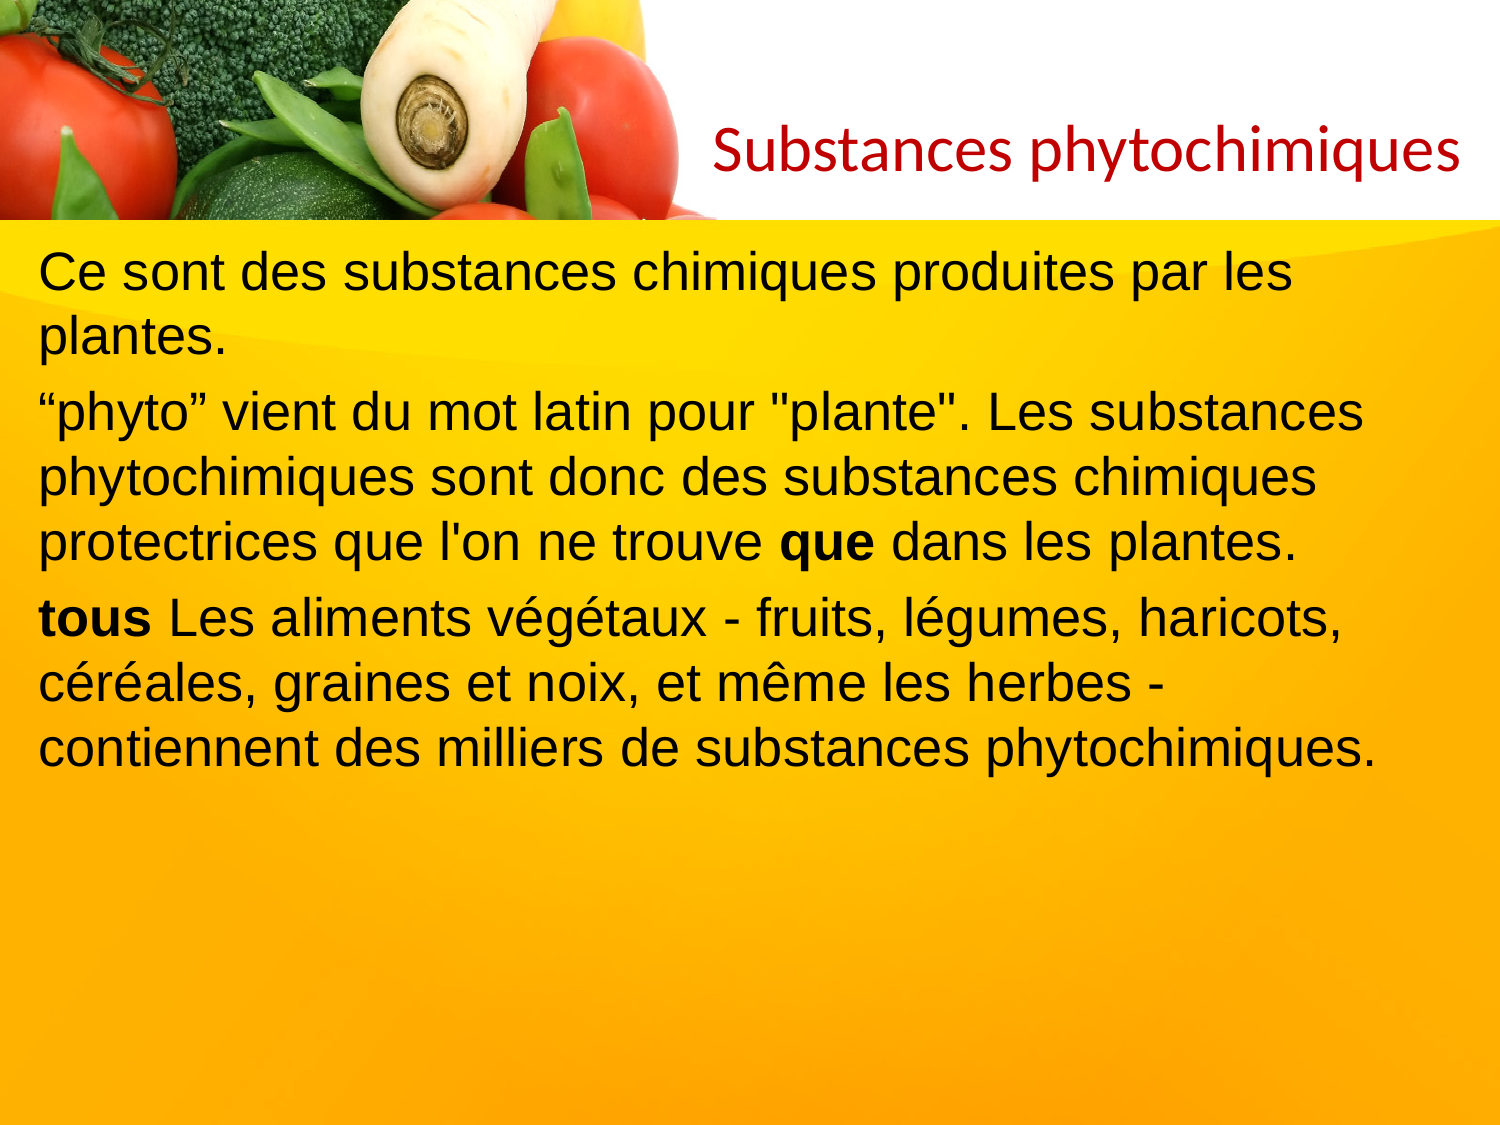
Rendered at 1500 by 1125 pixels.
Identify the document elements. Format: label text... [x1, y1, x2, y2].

list Ce sont des substances chimiques produites par les plantes. “phyto” vient du mot latin pour "plante". Les substances phytochimiques sont donc des substances chimiques protectrices que l'on ne trouve que dans les plantes. tous Les aliments végétaux - fruits, légumes, haricots, céréales, graines et noix, et même les herbes - contiennent des milliers de substances phytochimiques. [23, 228, 1477, 1031]
picture [0, 0, 1500, 1125]
title Substances phytochimiques [123, 61, 1477, 228]
